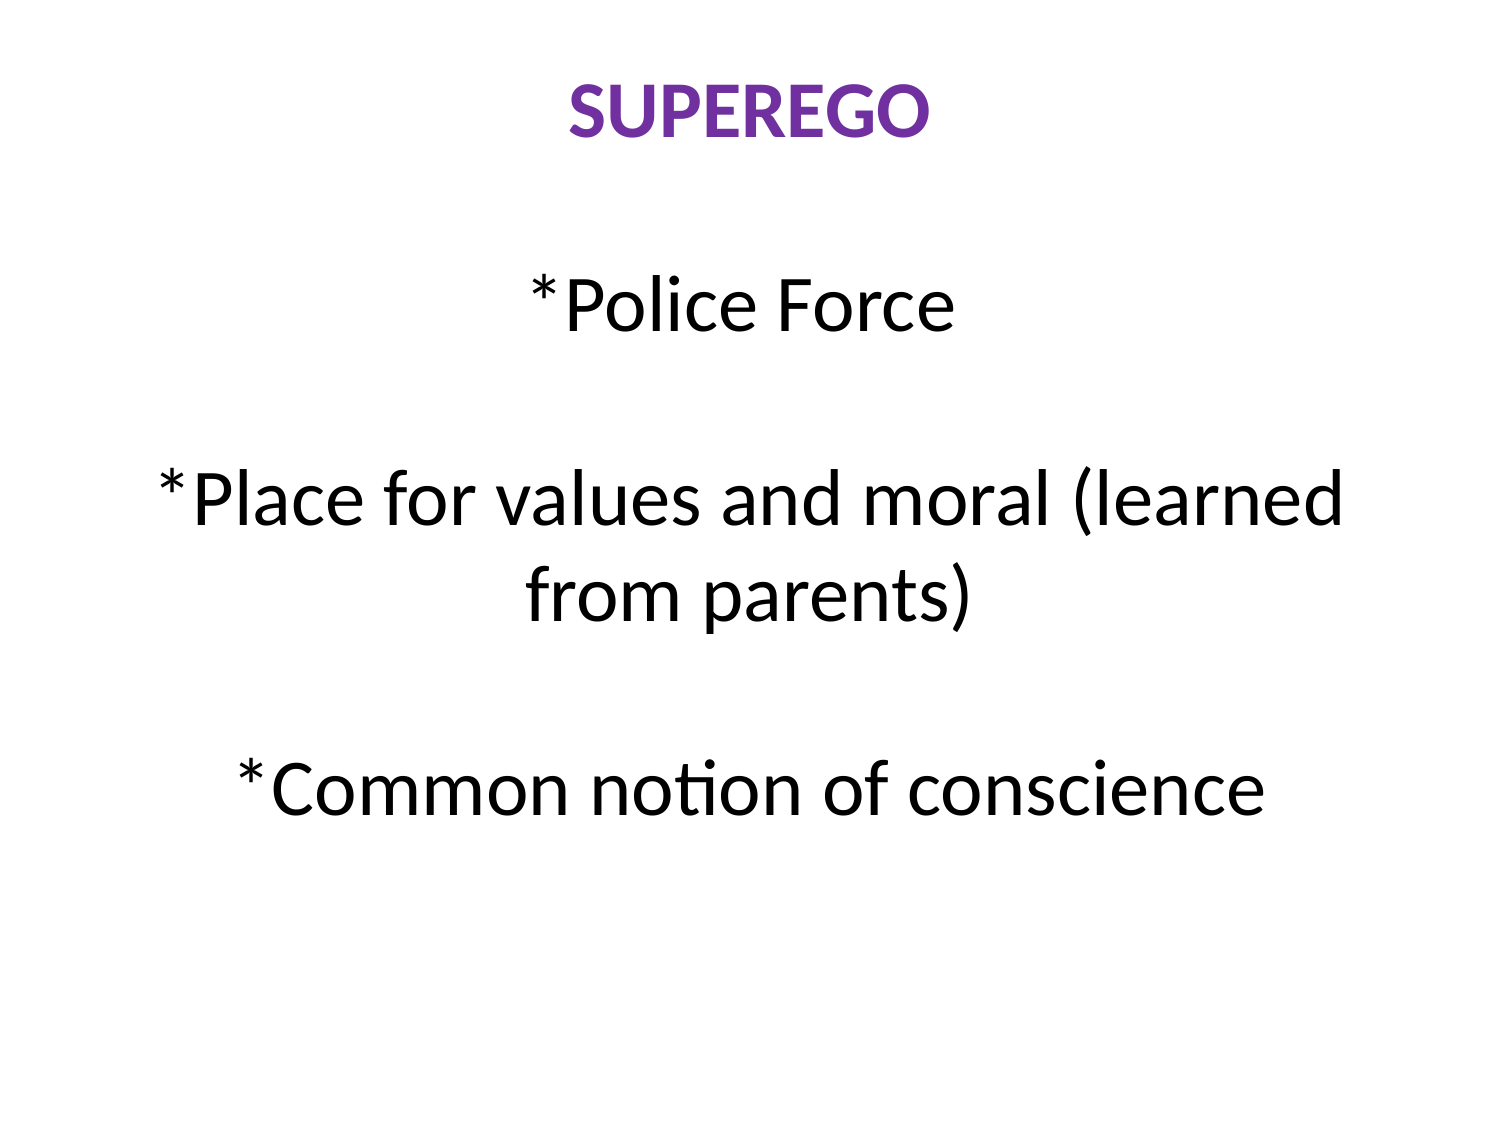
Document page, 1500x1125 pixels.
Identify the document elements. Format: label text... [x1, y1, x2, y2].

title SUPEREGO *Police Force *Place for values and moral (learned from parents) *Common notion of conscience [75, 45, 1425, 1038]
